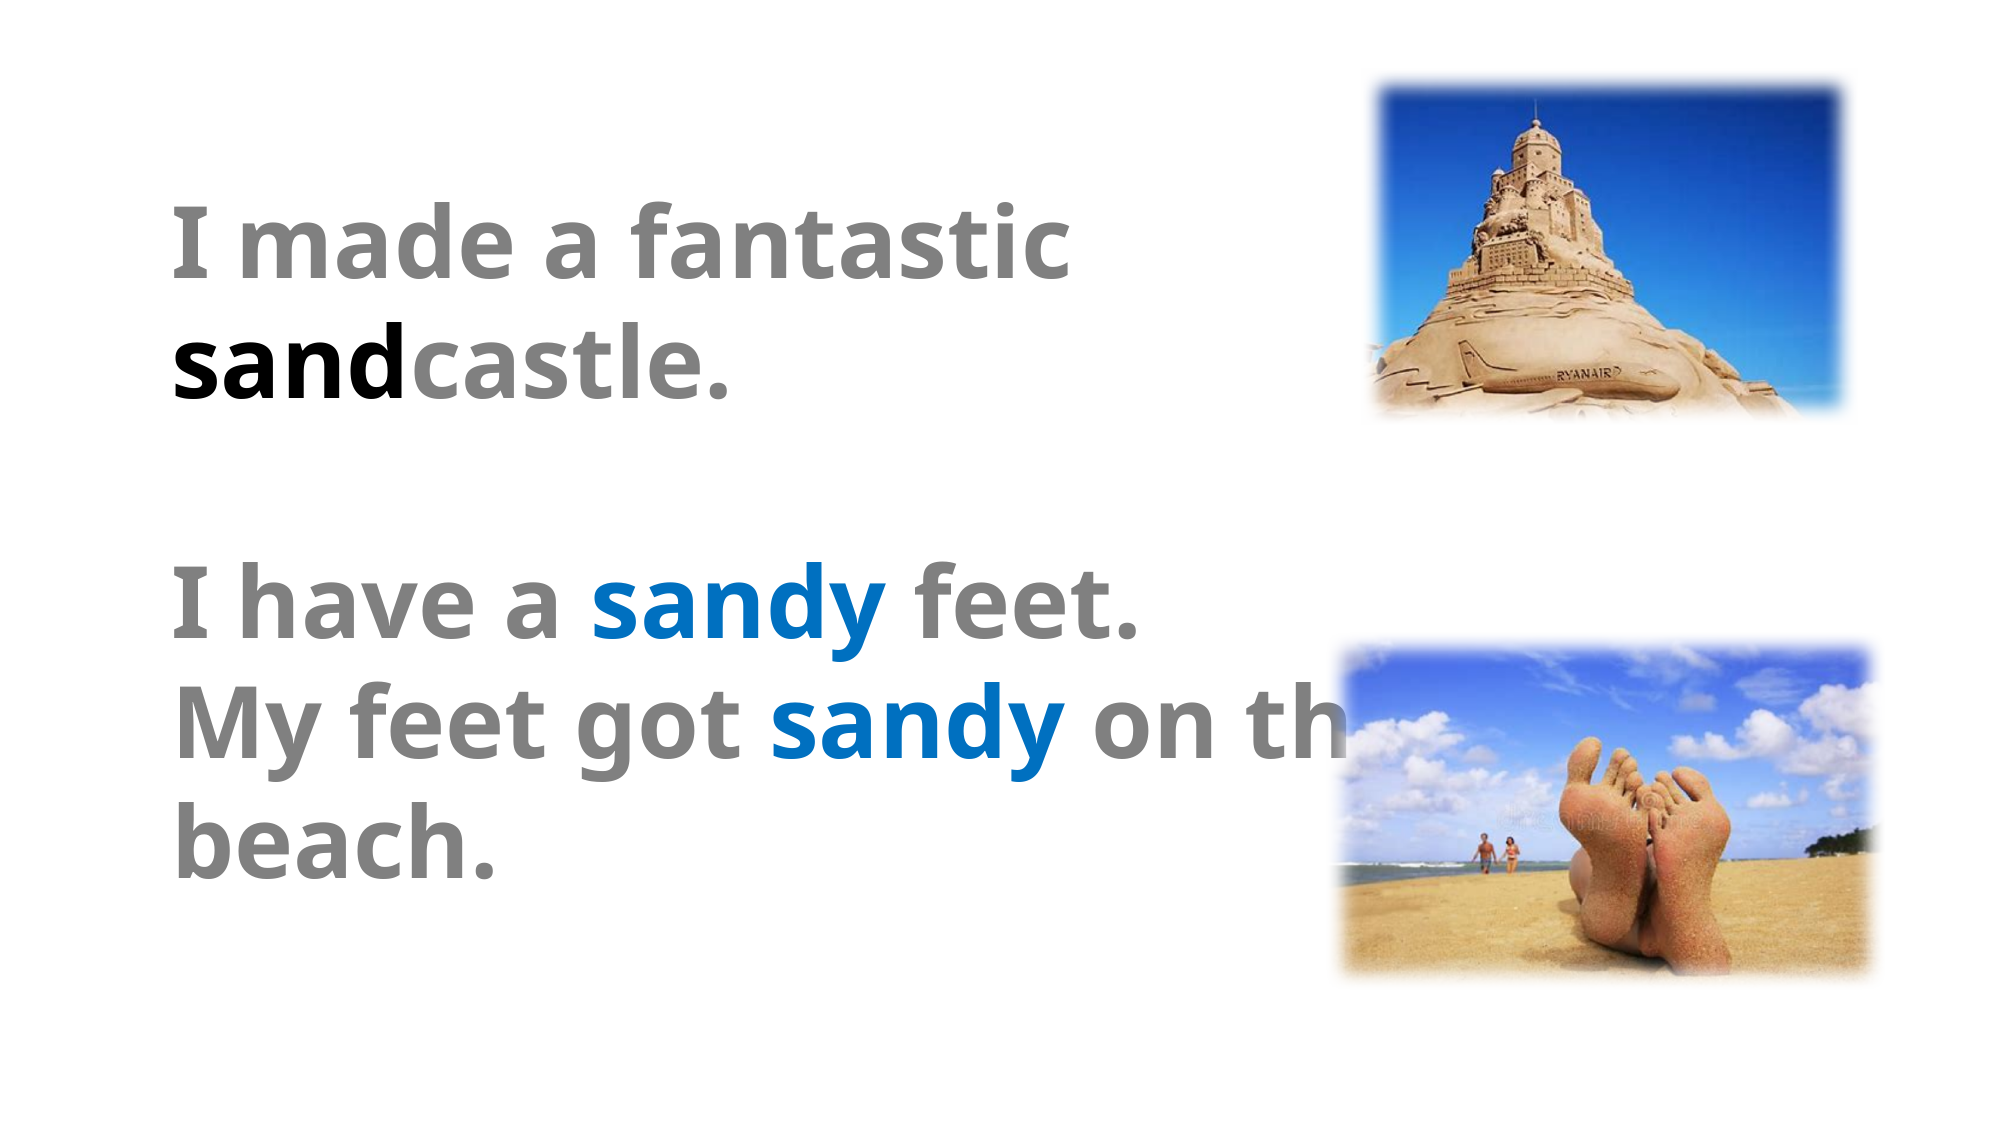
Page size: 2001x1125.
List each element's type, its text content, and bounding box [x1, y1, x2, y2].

text_box I made a fantastic sandcastle. I have a sandy feet. My feet got sandy on the beach. [156, 171, 1508, 1125]
picture [1361, 68, 1859, 426]
picture [1325, 631, 1886, 991]
